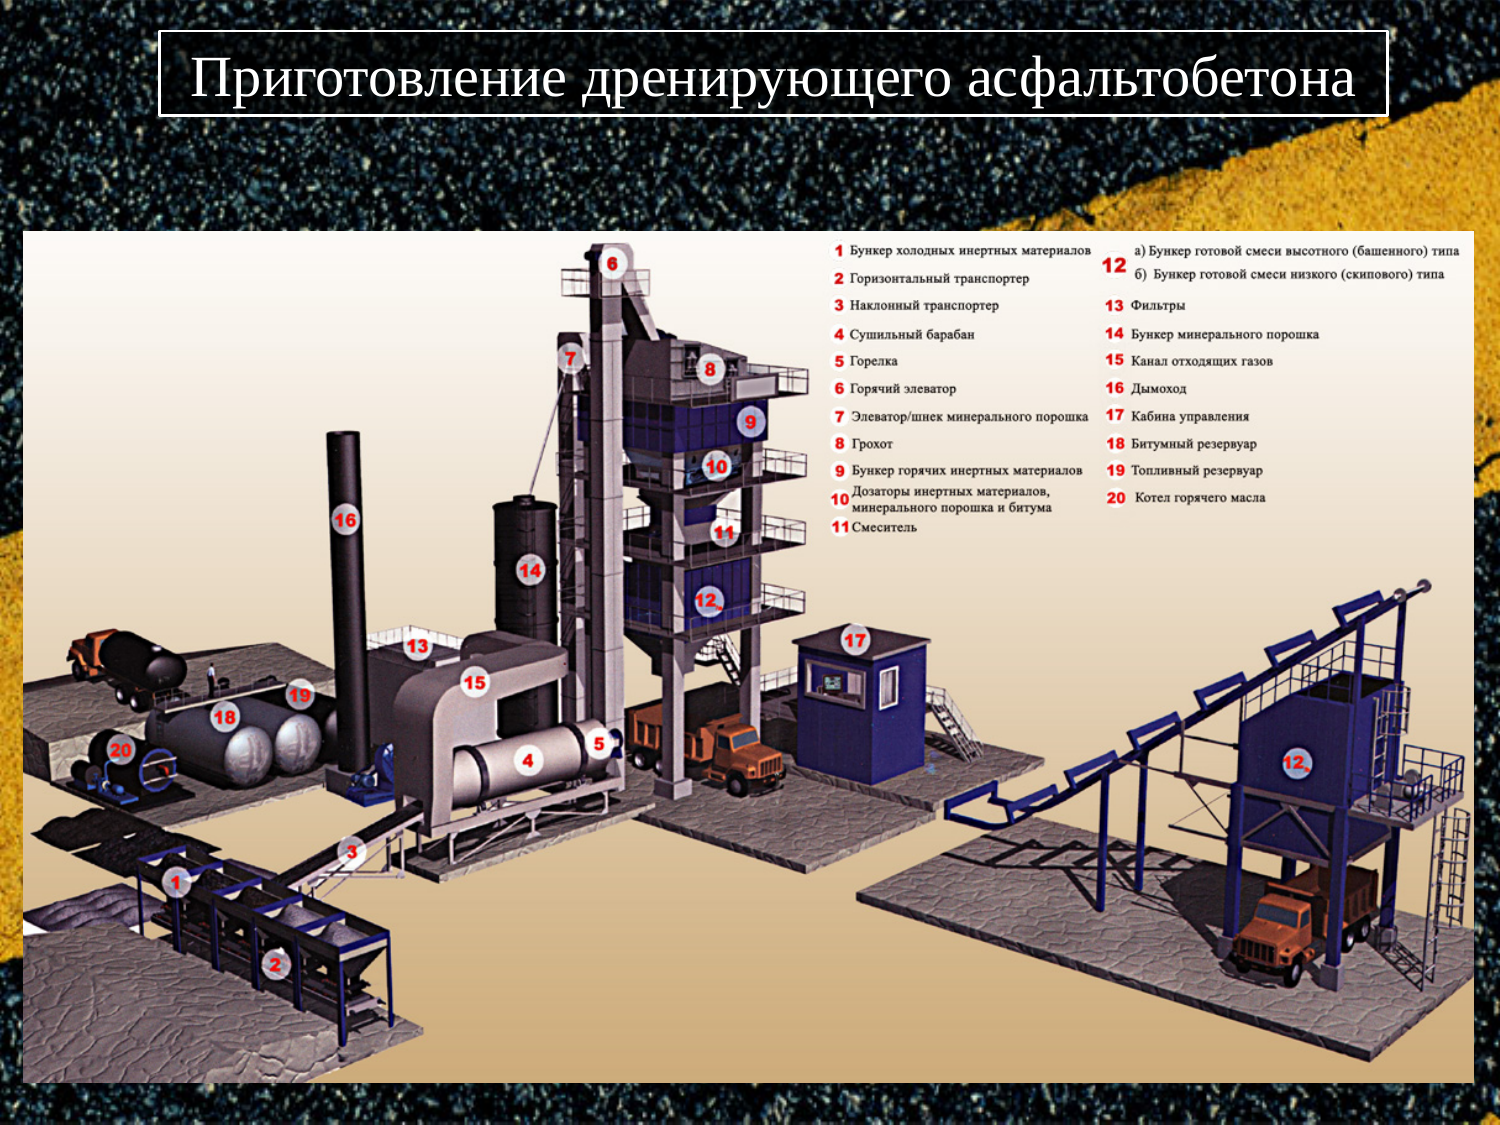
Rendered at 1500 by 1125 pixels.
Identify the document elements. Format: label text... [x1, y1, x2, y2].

picture [0, 0, 1500, 1125]
text_box Приготовление дренирующего асфальтобетона [159, 30, 1388, 116]
